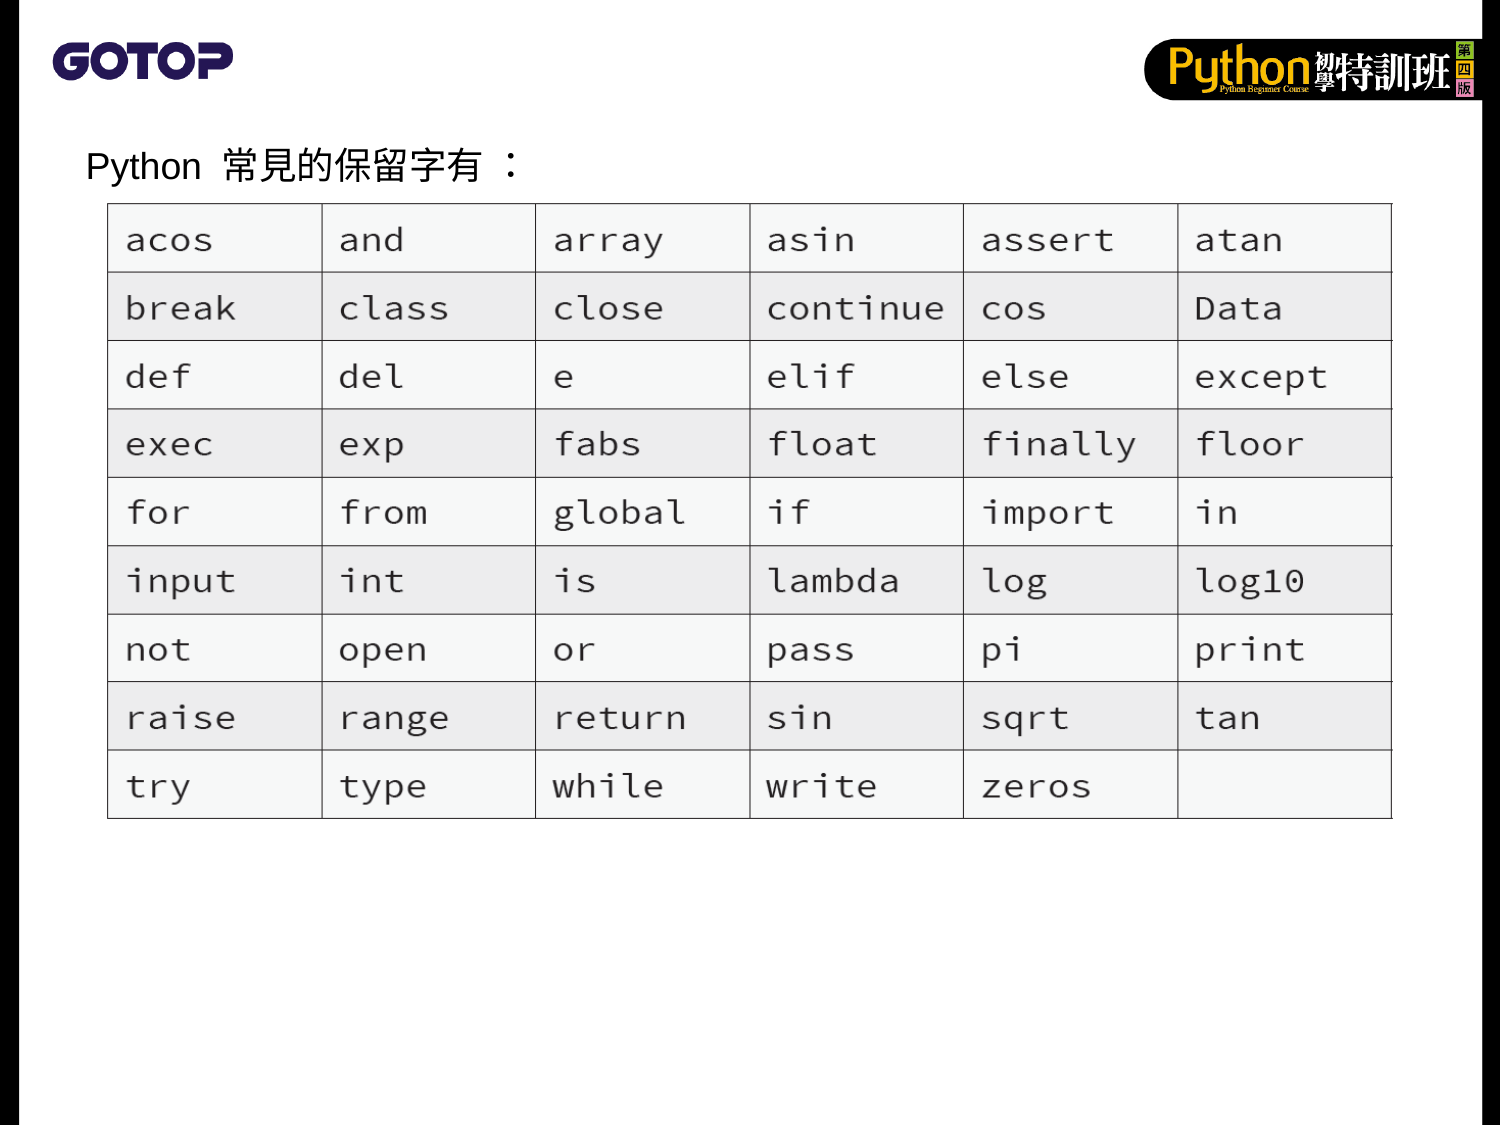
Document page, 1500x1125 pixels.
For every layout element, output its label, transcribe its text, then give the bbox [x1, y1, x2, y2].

list Python 常見的保留字有 ： [70, 121, 1430, 1067]
picture [0, 0, 1500, 1125]
